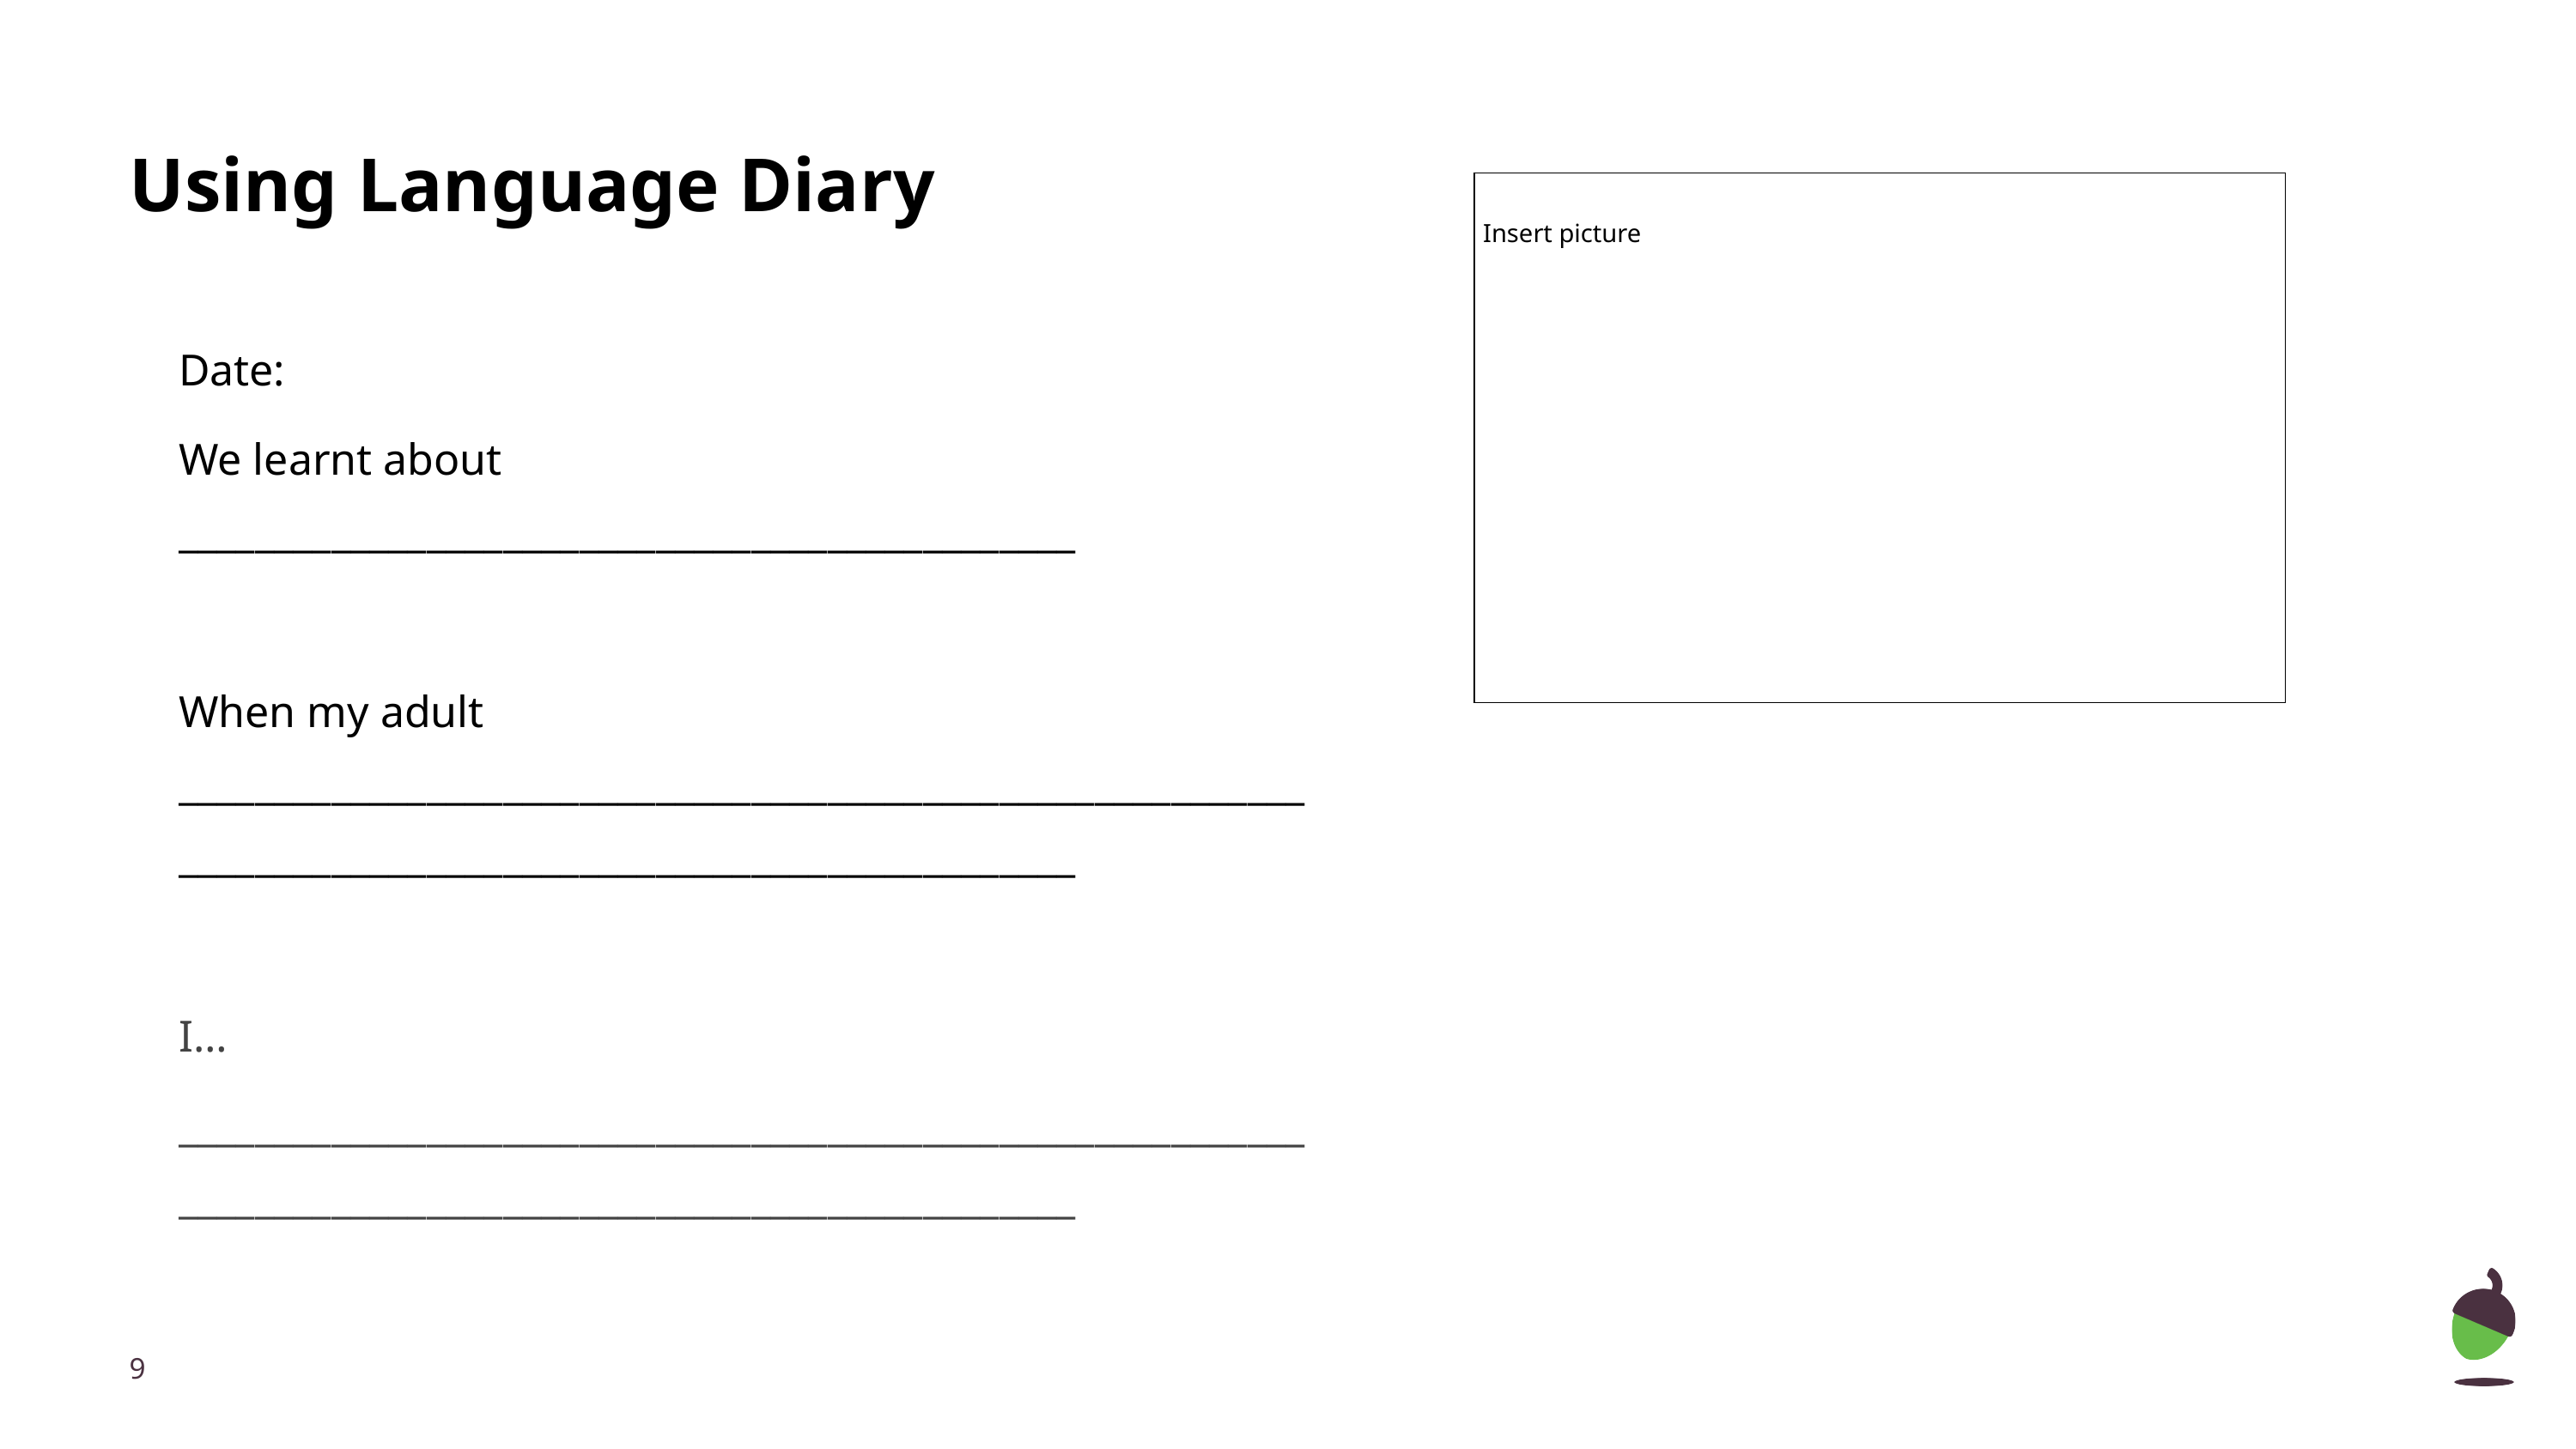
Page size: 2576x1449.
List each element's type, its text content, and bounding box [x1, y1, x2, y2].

slide_number ‹#› [129, 1349, 166, 1401]
text_box Date: We learnt about _______________________________________________ When my adult __________________________________________________________________________________________________________ I… __________________________________________________________________________________________________________ [166, 276, 1334, 1401]
title Using Language Diary [129, 124, 1444, 355]
picture [2451, 1268, 2516, 1386]
table_header Insert picture [1475, 173, 2285, 702]
